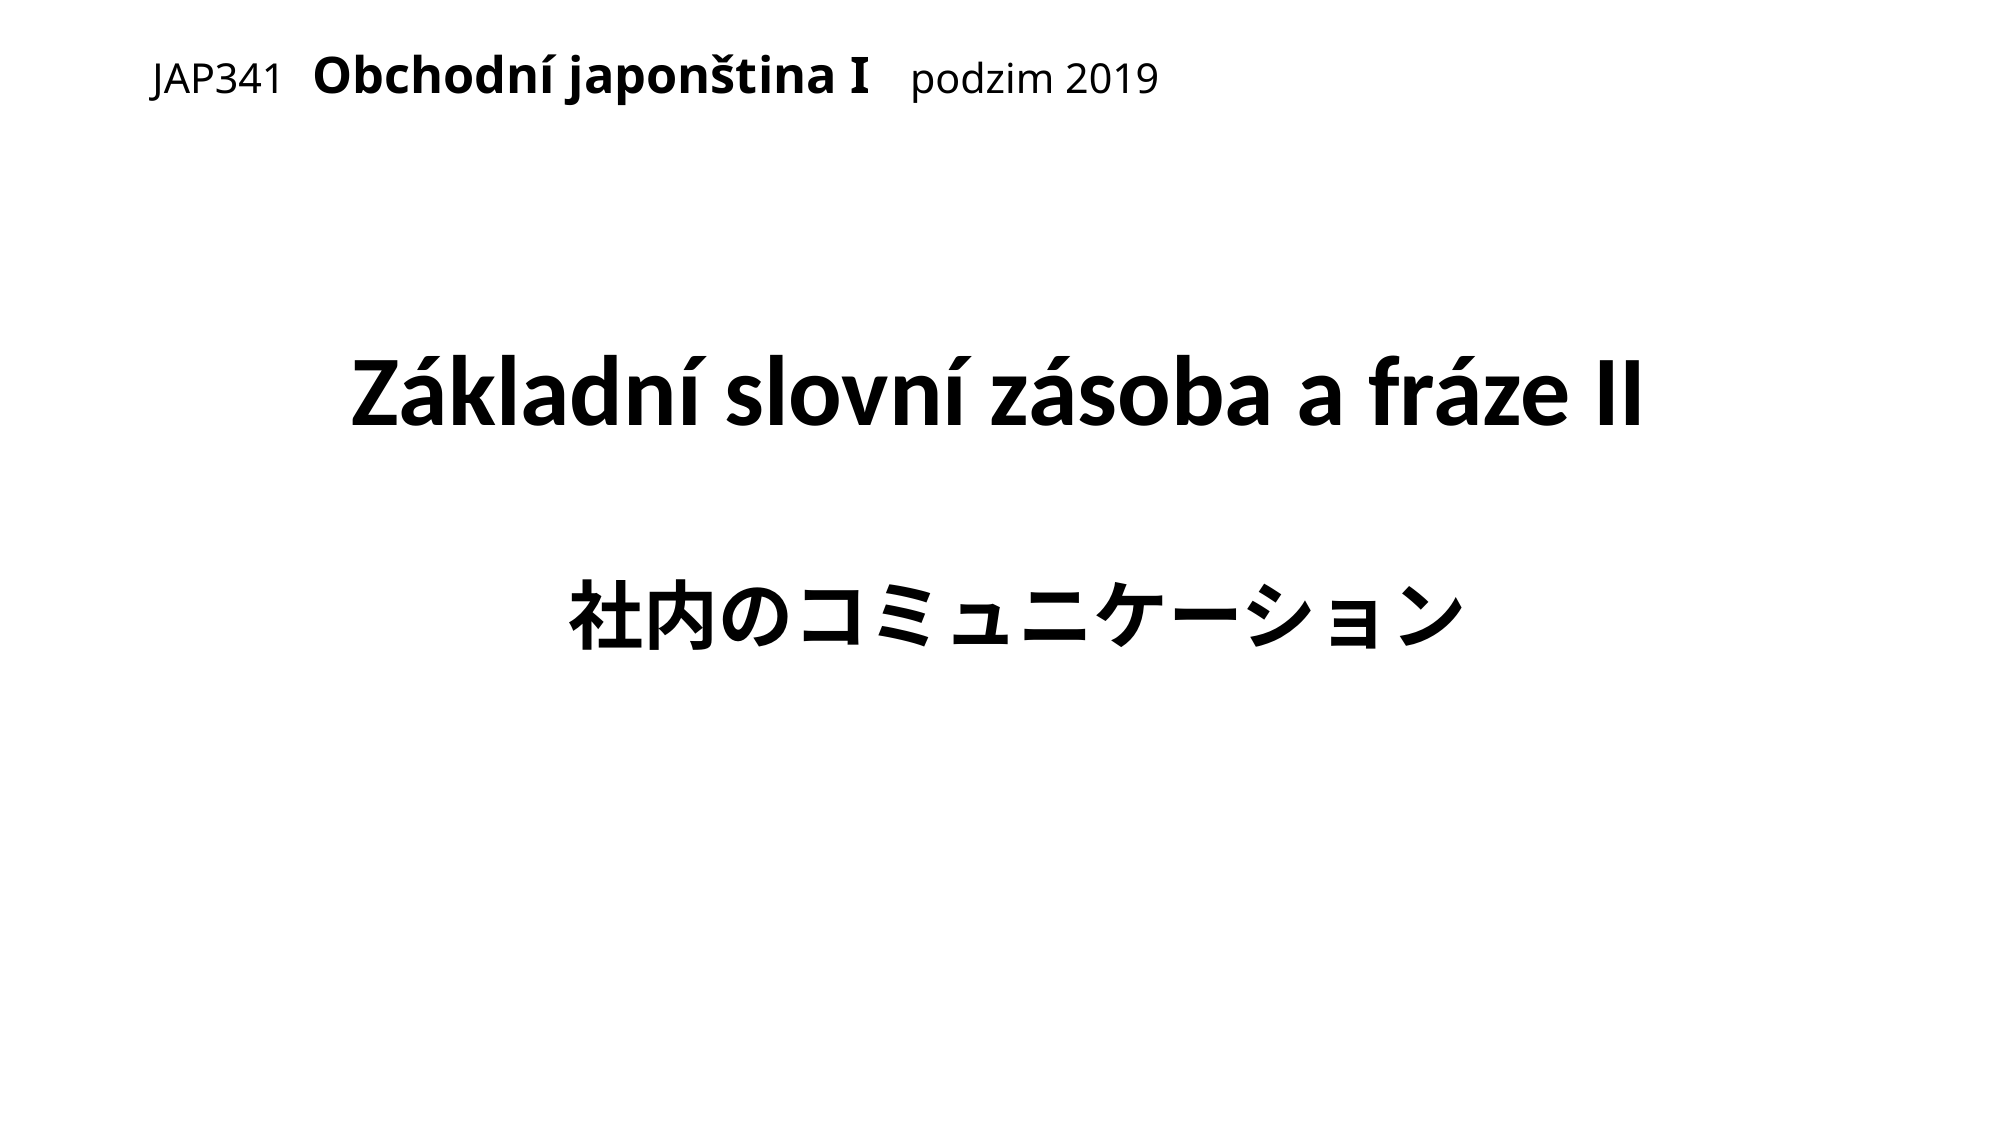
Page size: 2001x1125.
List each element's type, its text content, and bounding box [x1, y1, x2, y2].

list Základní slovní zásoba a fráze II 社内のコミュニケーション [137, 191, 1863, 1014]
title JAP341 Obchodní japonština I podzim 2019 [137, 42, 1863, 112]
